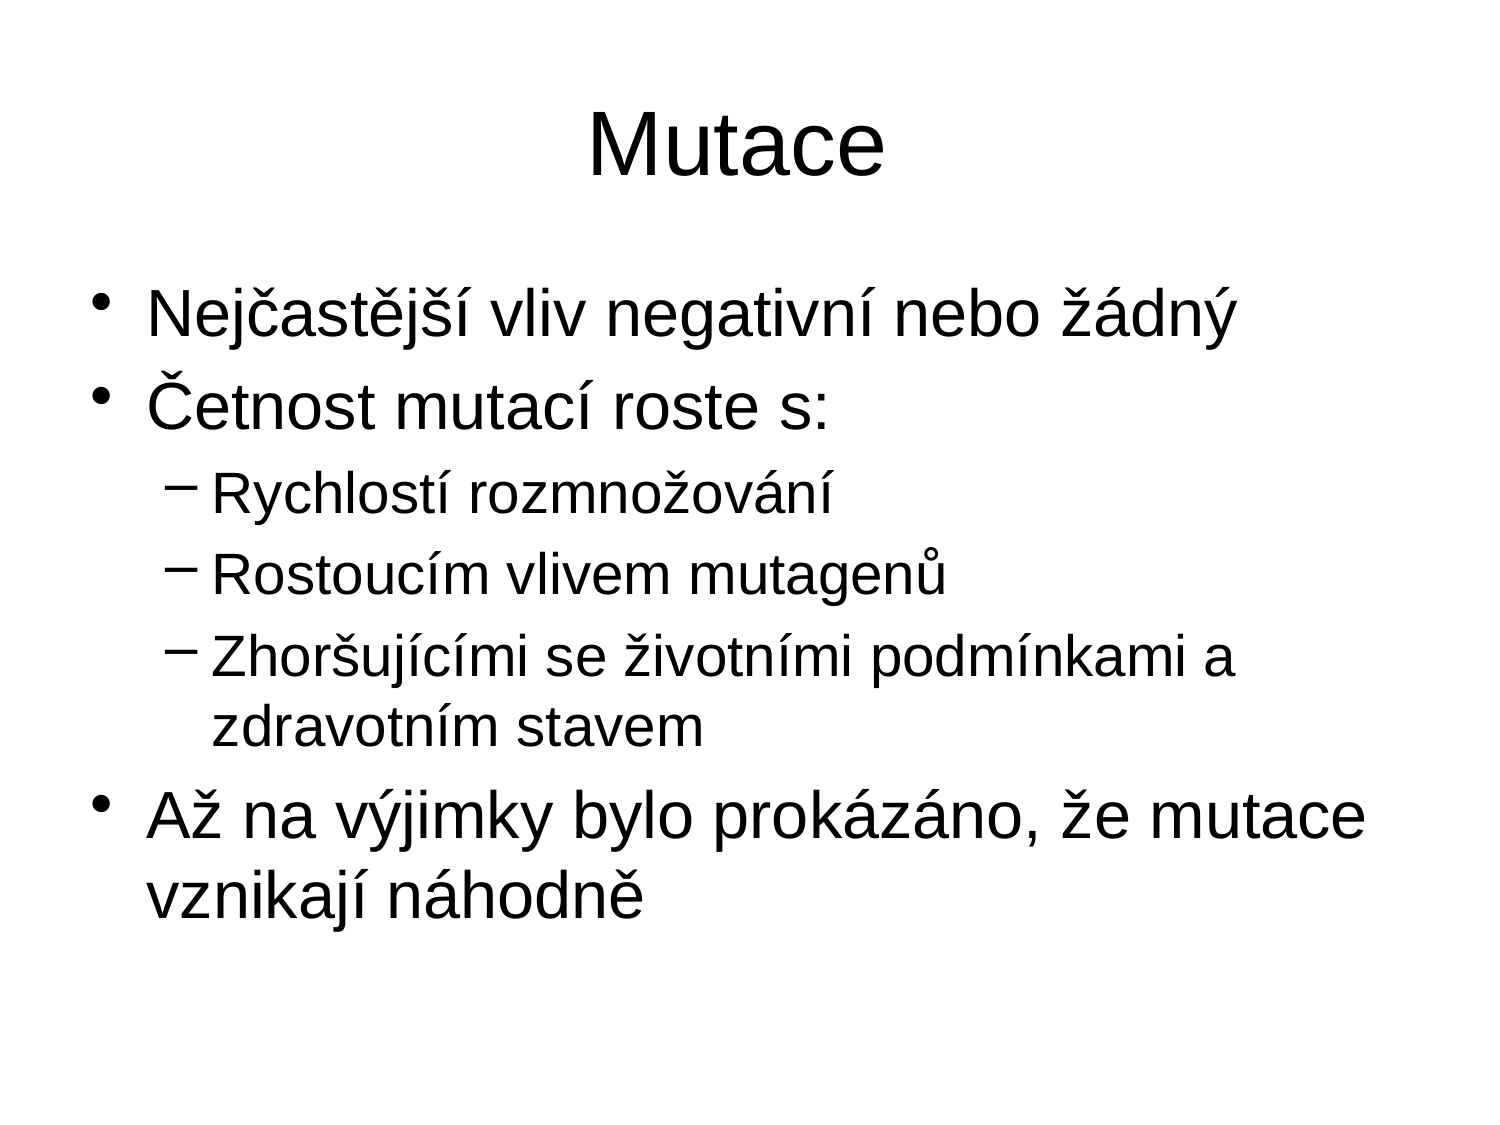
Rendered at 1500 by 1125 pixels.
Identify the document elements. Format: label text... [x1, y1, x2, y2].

list Nejčastější vliv negativní nebo žádný Četnost mutací roste s: Rychlostí rozmnožování Rostoucím vlivem mutagenů Zhoršujícími se životními podmínkami a zdravotním stavem Až na výjimky bylo prokázáno, že mutace vznikají náhodně [74, 262, 1426, 1006]
title Mutace [74, 44, 1426, 233]
